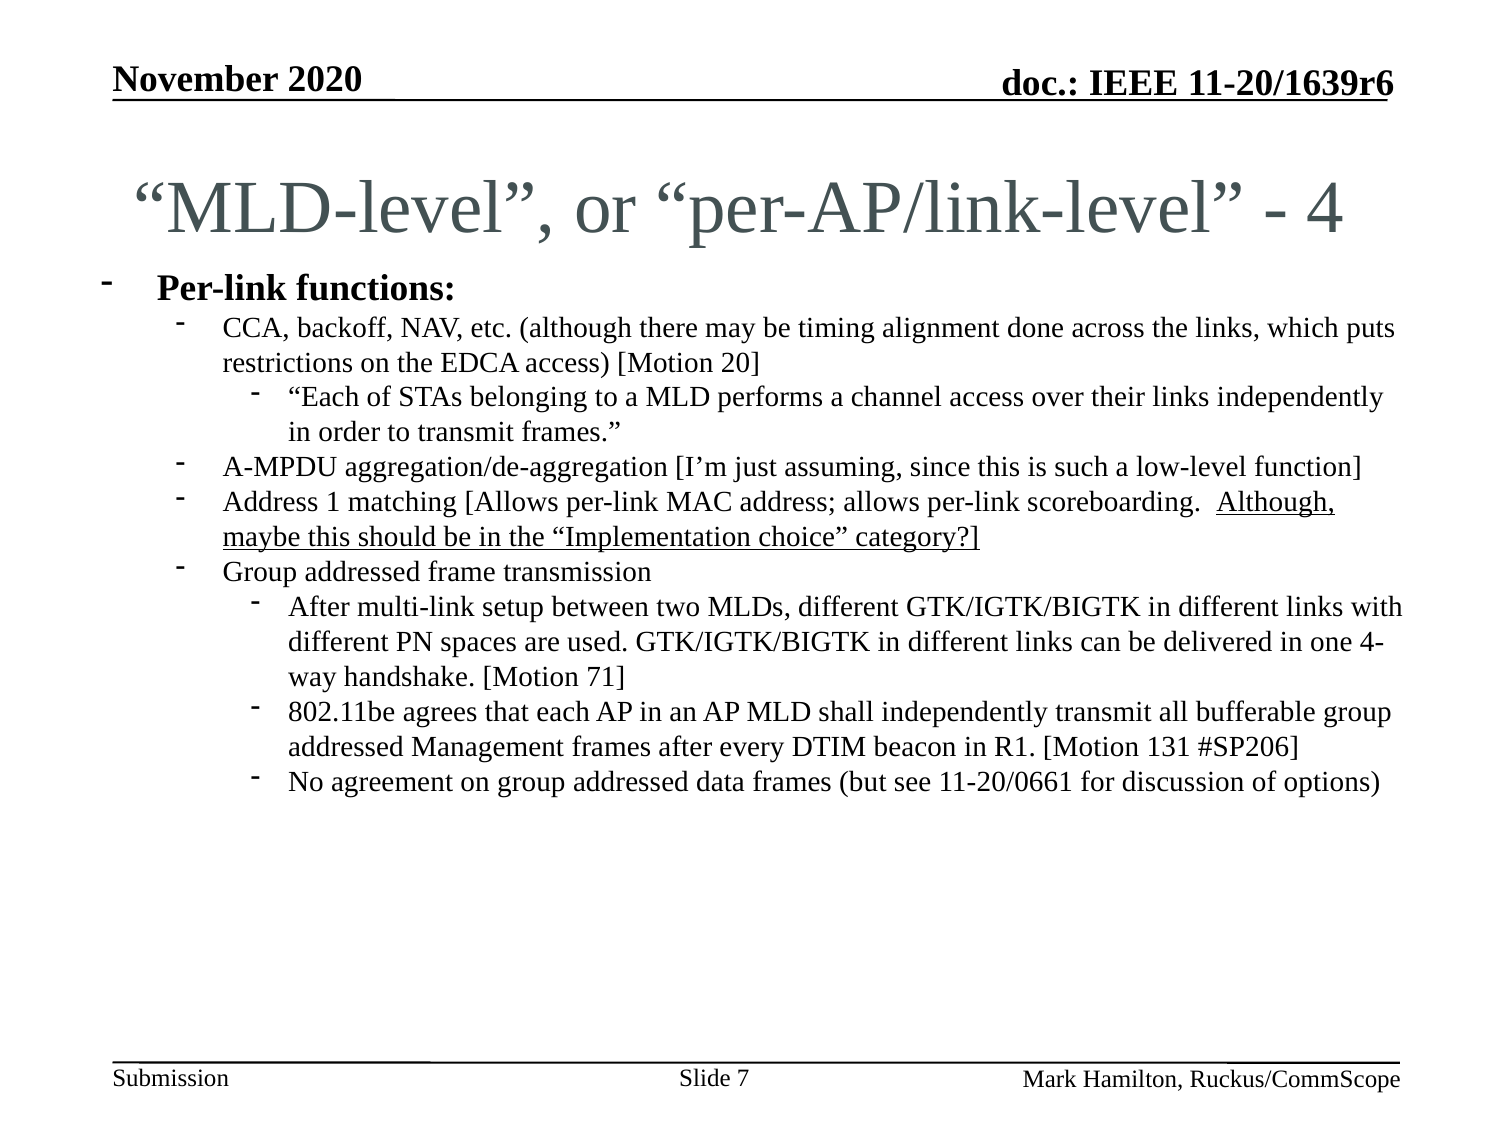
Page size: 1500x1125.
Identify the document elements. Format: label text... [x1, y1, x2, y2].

title “MLD-level”, or “per-AP/link-level” - 4 [117, 142, 1453, 281]
footer Mark Hamilton, Ruckus/CommScope [773, 1062, 1402, 1094]
text_box Per-link functions: CCA, backoff, NAV, etc. (although there may be timing alignment done across the links, which puts restrictions on the EDCA access) [Motion 20] “Each of STAs belonging to a MLD performs a channel access over their links independently in order to transmit frames.” A-MPDU aggregation/de-aggregation [I’m just assuming, since this is such a low-level function] Address 1 matching [Allows per-link MAC address; allows per-link scoreboarding. Although, maybe this should be in the “Implementation choice” category?] Group addressed frame transmission After multi-link setup between two MLDs, different GTK/IGTK/BIGTK in different links with different PN spaces are used. GTK/IGTK/BIGTK in different links can be delivered in one 4-way handshake. [Motion 71] 802.11be agrees that each AP in an AP MLD shall independently transmit all bufferable group addressed Management frames after every DTIM beacon in R1. [Motion 131 #SP206] No agreement on group addressed data frames (but see 11-20/0661 for discussion of options) [76, 255, 1427, 962]
